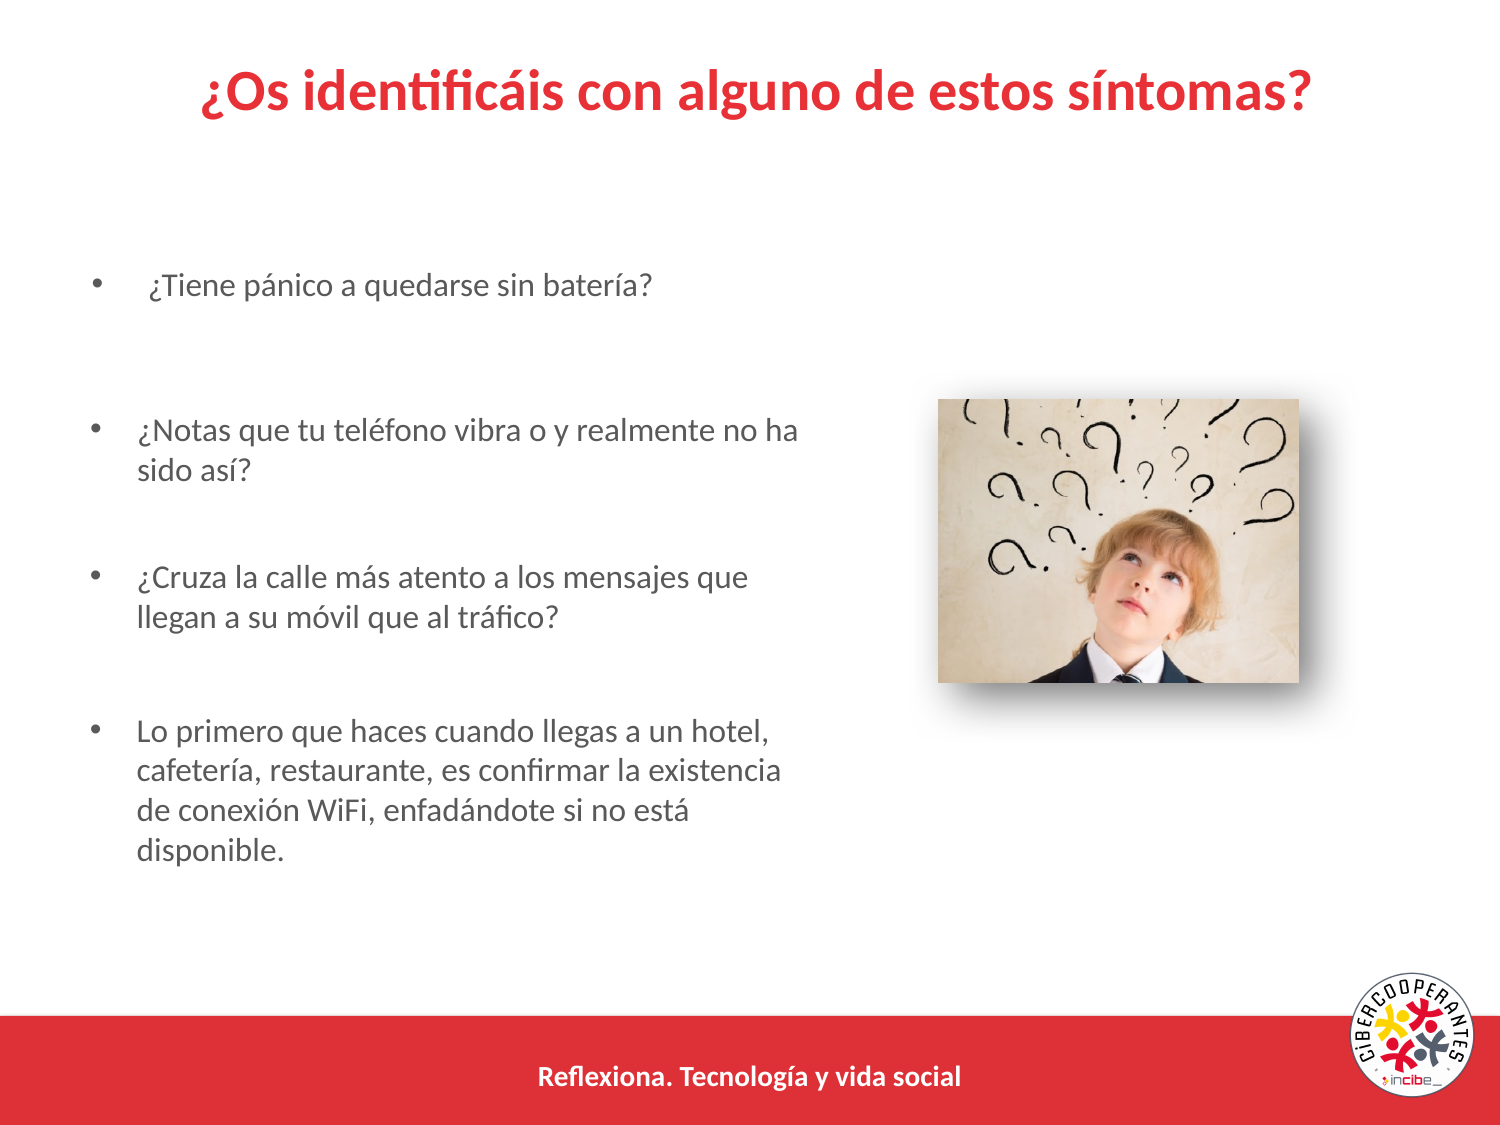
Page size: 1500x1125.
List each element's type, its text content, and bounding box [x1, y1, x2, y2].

picture [1346, 969, 1478, 1101]
text_box ¿Notas que tu teléfono vibra o y realmente no ha sido así? [75, 400, 826, 496]
text_box ¿Tiene pánico a quedarse sin batería? [76, 204, 774, 362]
title ¿Os identificáis con alguno de estos síntomas? [75, 45, 1425, 154]
list Reflexiona. Tecnología y vida social [75, 1049, 1425, 1097]
text_box ¿Cruza la calle más atento a los mensajes que llegan a su móvil que al tráfico? [74, 548, 790, 643]
text_box Lo primero que haces cuando llegas a un hotel, cafetería, restaurante, es confirmar la existencia de conexión WiFi, enfadándote si no está disponible. [74, 701, 825, 876]
picture [938, 399, 1299, 683]
